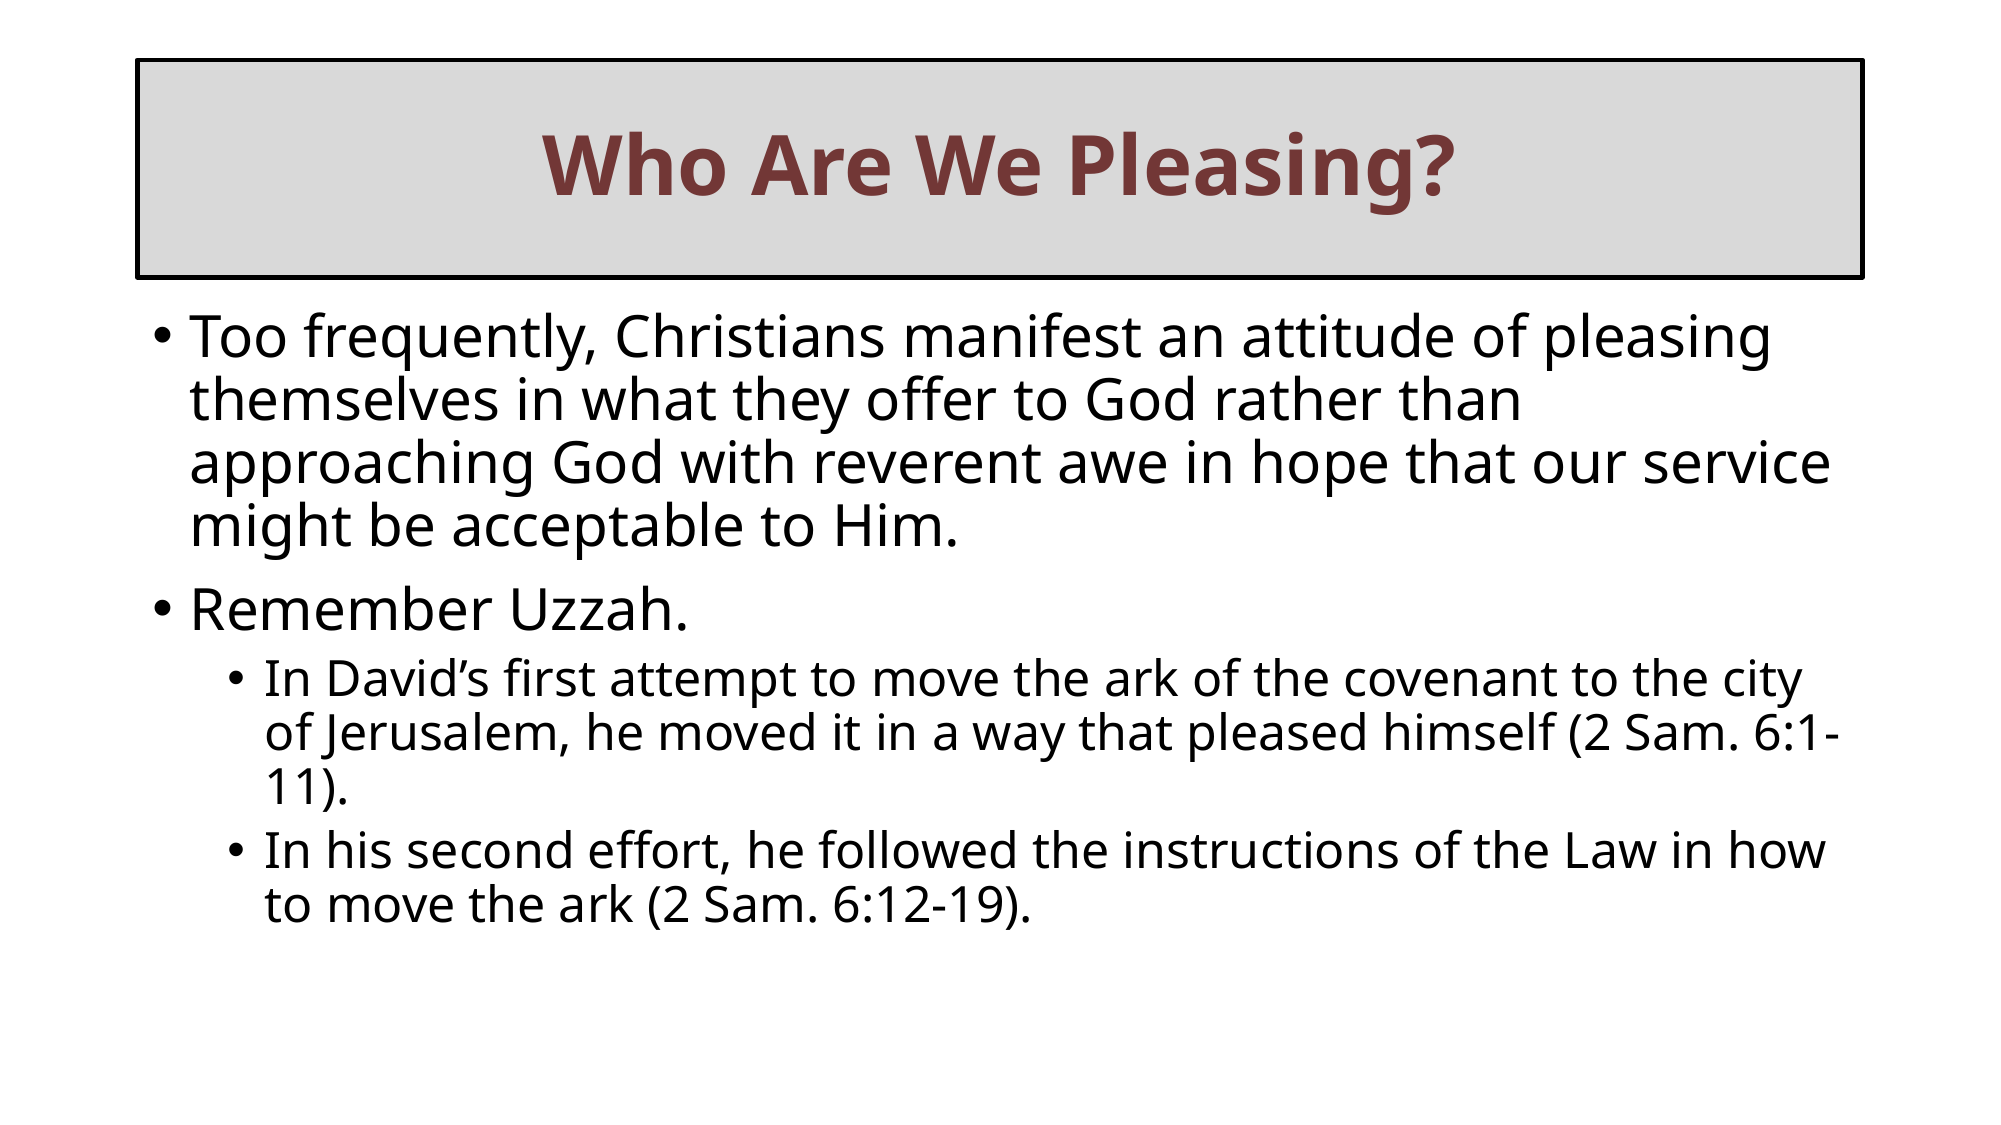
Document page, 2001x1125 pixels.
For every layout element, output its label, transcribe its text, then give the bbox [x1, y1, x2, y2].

list Too frequently, Christians manifest an attitude of pleasing themselves in what they offer to God rather than approaching God with reverent awe in hope that our service might be acceptable to Him. Remember Uzzah. In David’s first attempt to move the ark of the covenant to the city of Jerusalem, he moved it in a way that pleased himself (2 Sam. 6:1-11). In his second effort, he followed the instructions of the Law in how to move the ark (2 Sam. 6:12-19). [137, 299, 1863, 1014]
title Who Are We Pleasing? [135, 58, 1865, 280]
